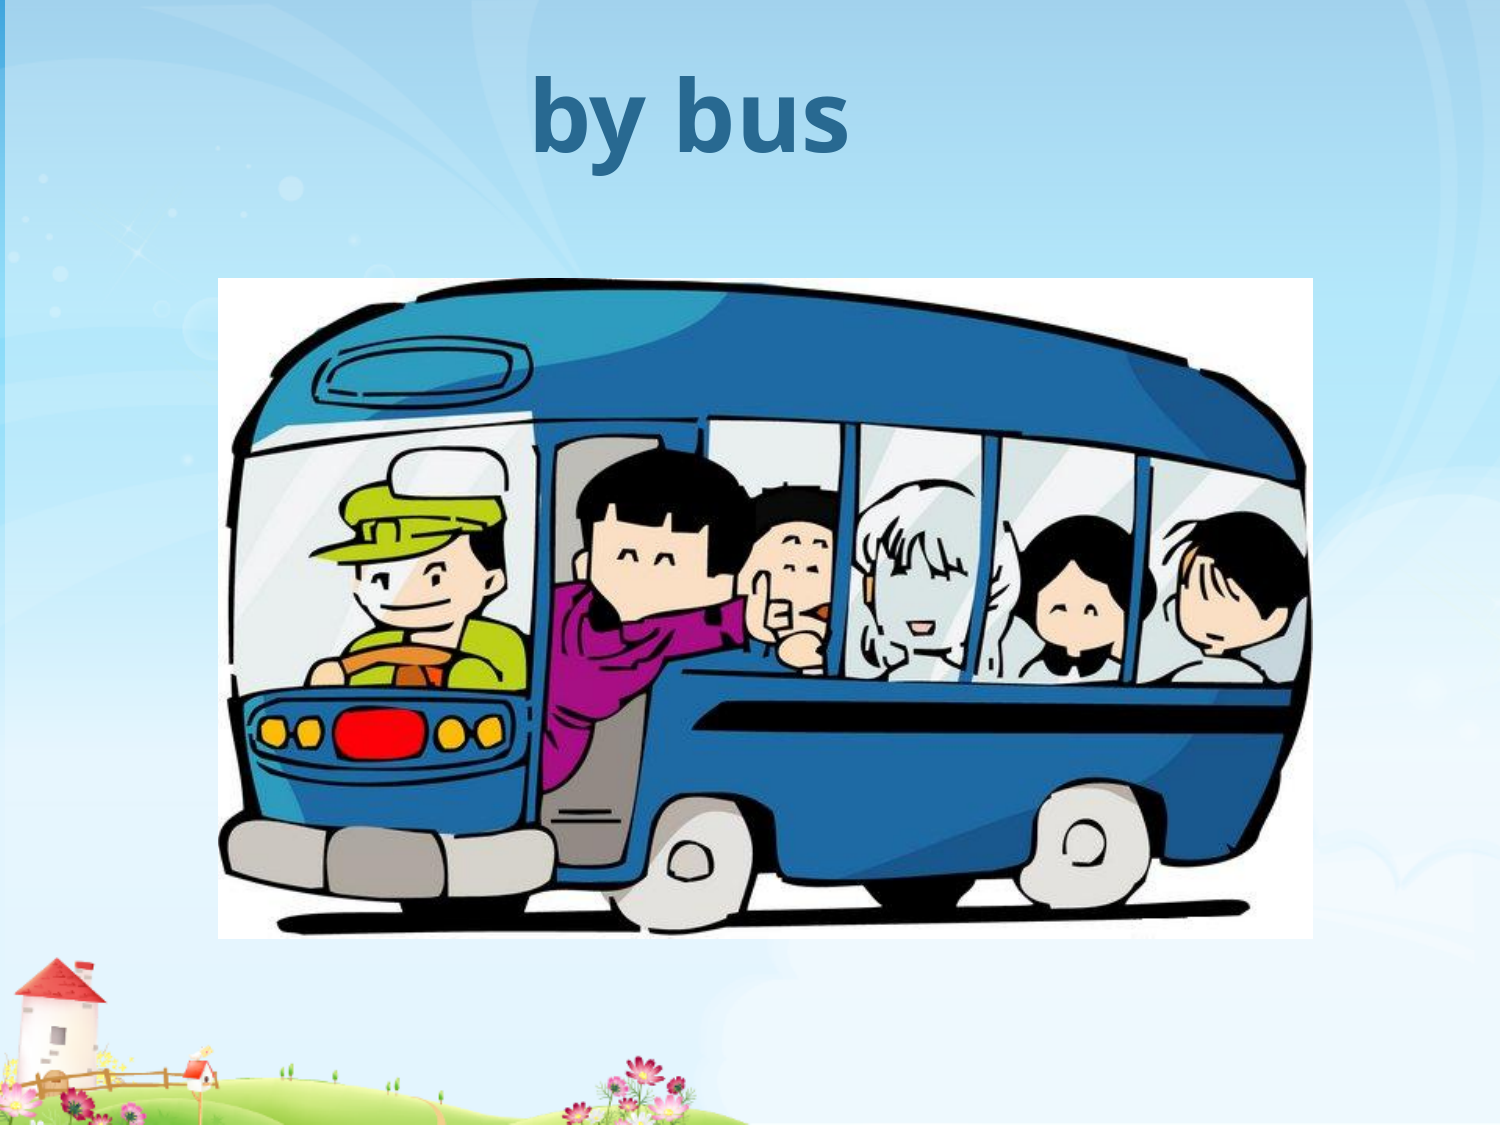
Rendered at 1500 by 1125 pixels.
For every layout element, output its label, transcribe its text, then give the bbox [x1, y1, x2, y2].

title by bus [513, 66, 1069, 182]
picture [0, 0, 1500, 1125]
